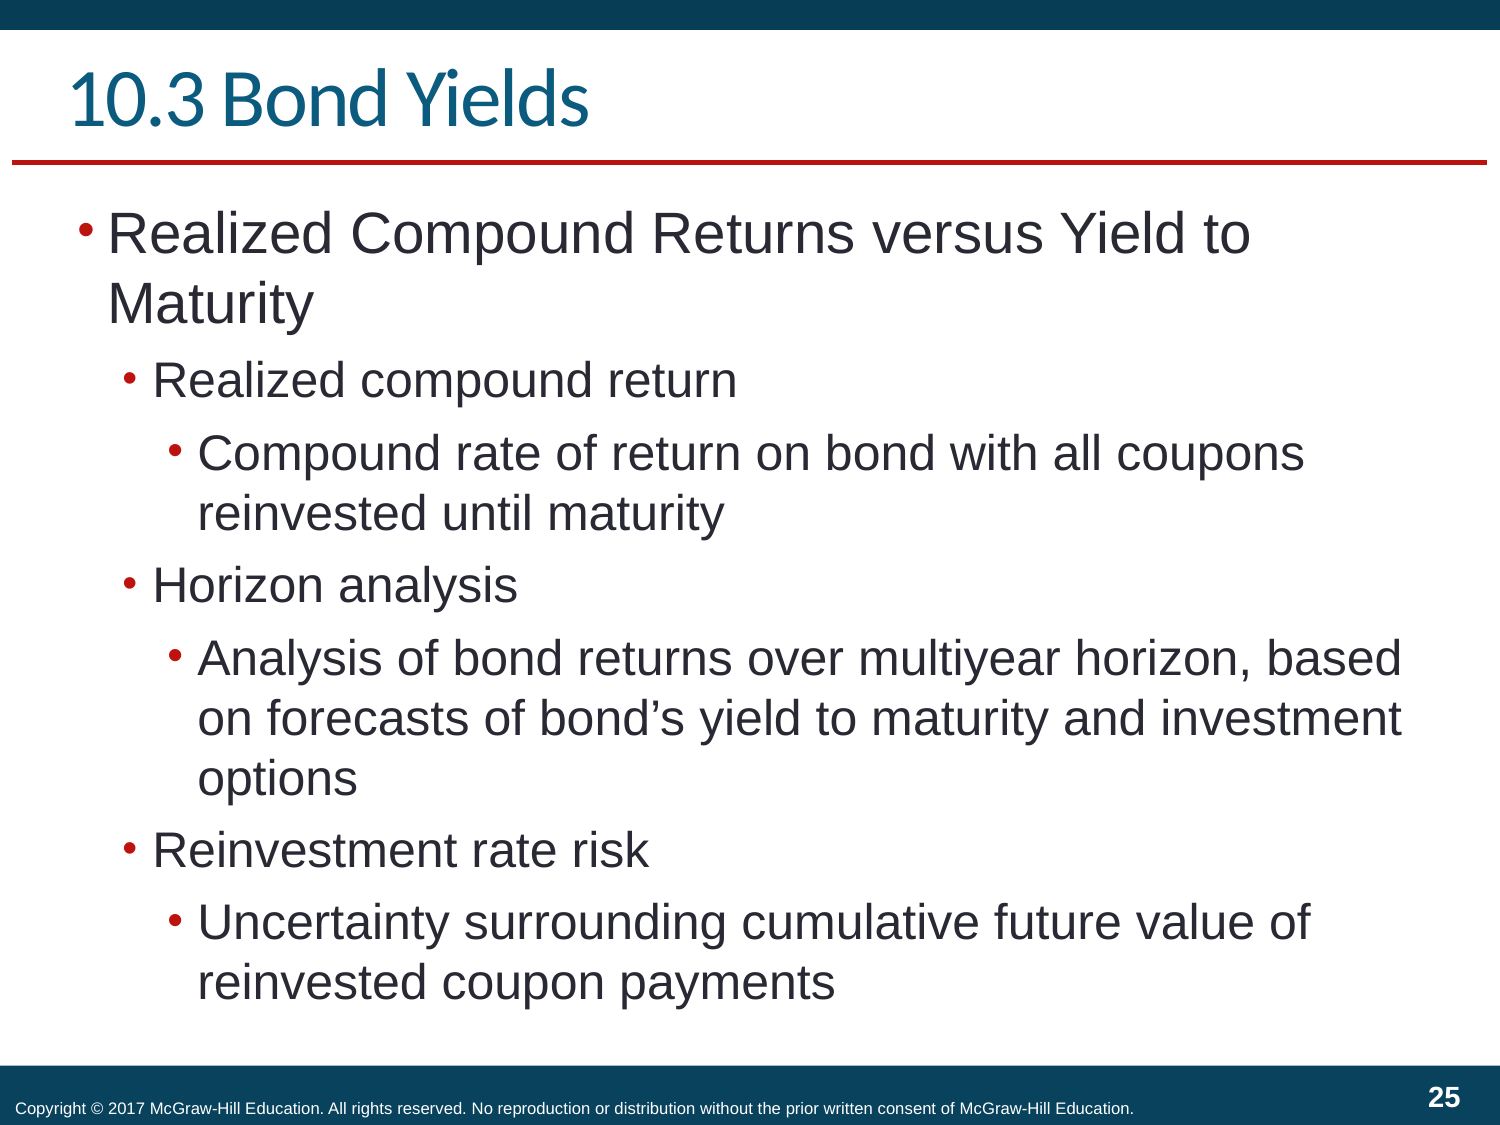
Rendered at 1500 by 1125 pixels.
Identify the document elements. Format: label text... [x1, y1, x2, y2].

title 10.3 Bond Yields [50, 24, 1453, 163]
list Realized Compound Returns versus Yield to Maturity Realized compound return Compound rate of return on bond with all coupons reinvested until maturity Horizon analysis Analysis of bond returns over multiyear horizon, based on forecasts of bond’s yield to maturity and investment options Reinvestment rate risk Uncertainty surrounding cumulative future value of reinvested coupon payments [62, 187, 1425, 988]
